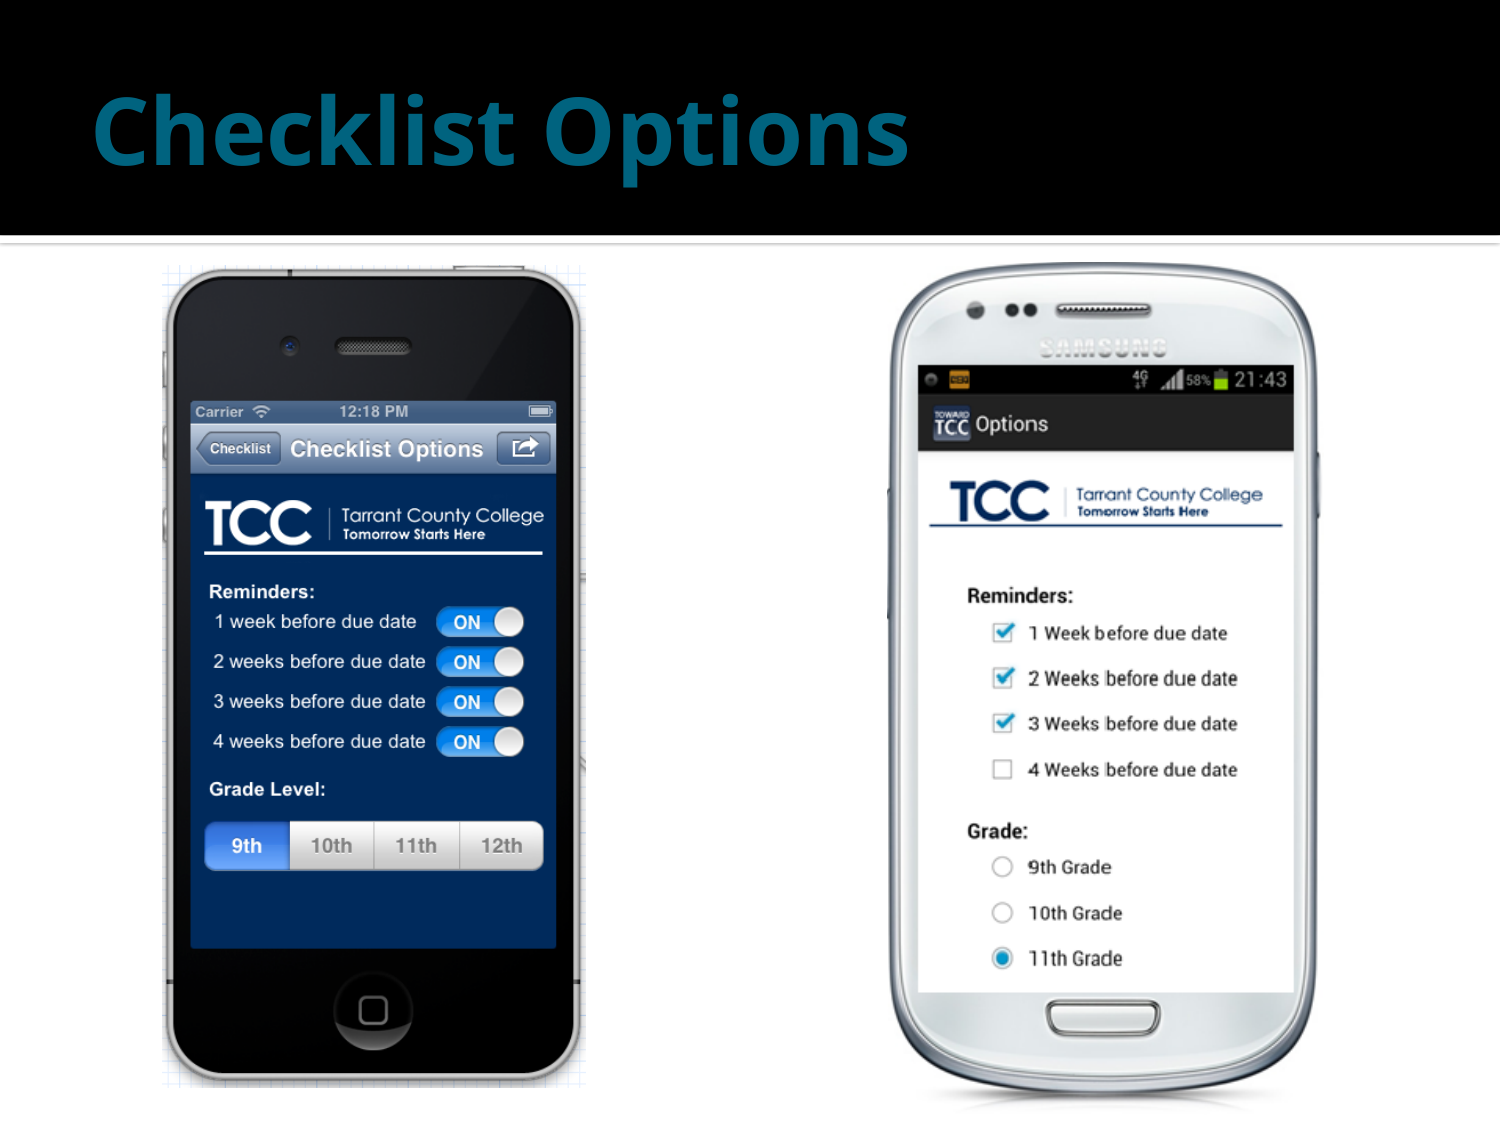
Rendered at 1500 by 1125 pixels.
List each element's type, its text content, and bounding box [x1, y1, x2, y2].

picture [162, 265, 586, 1088]
picture [887, 262, 1327, 1118]
title Checklist Options [75, 25, 1425, 231]
